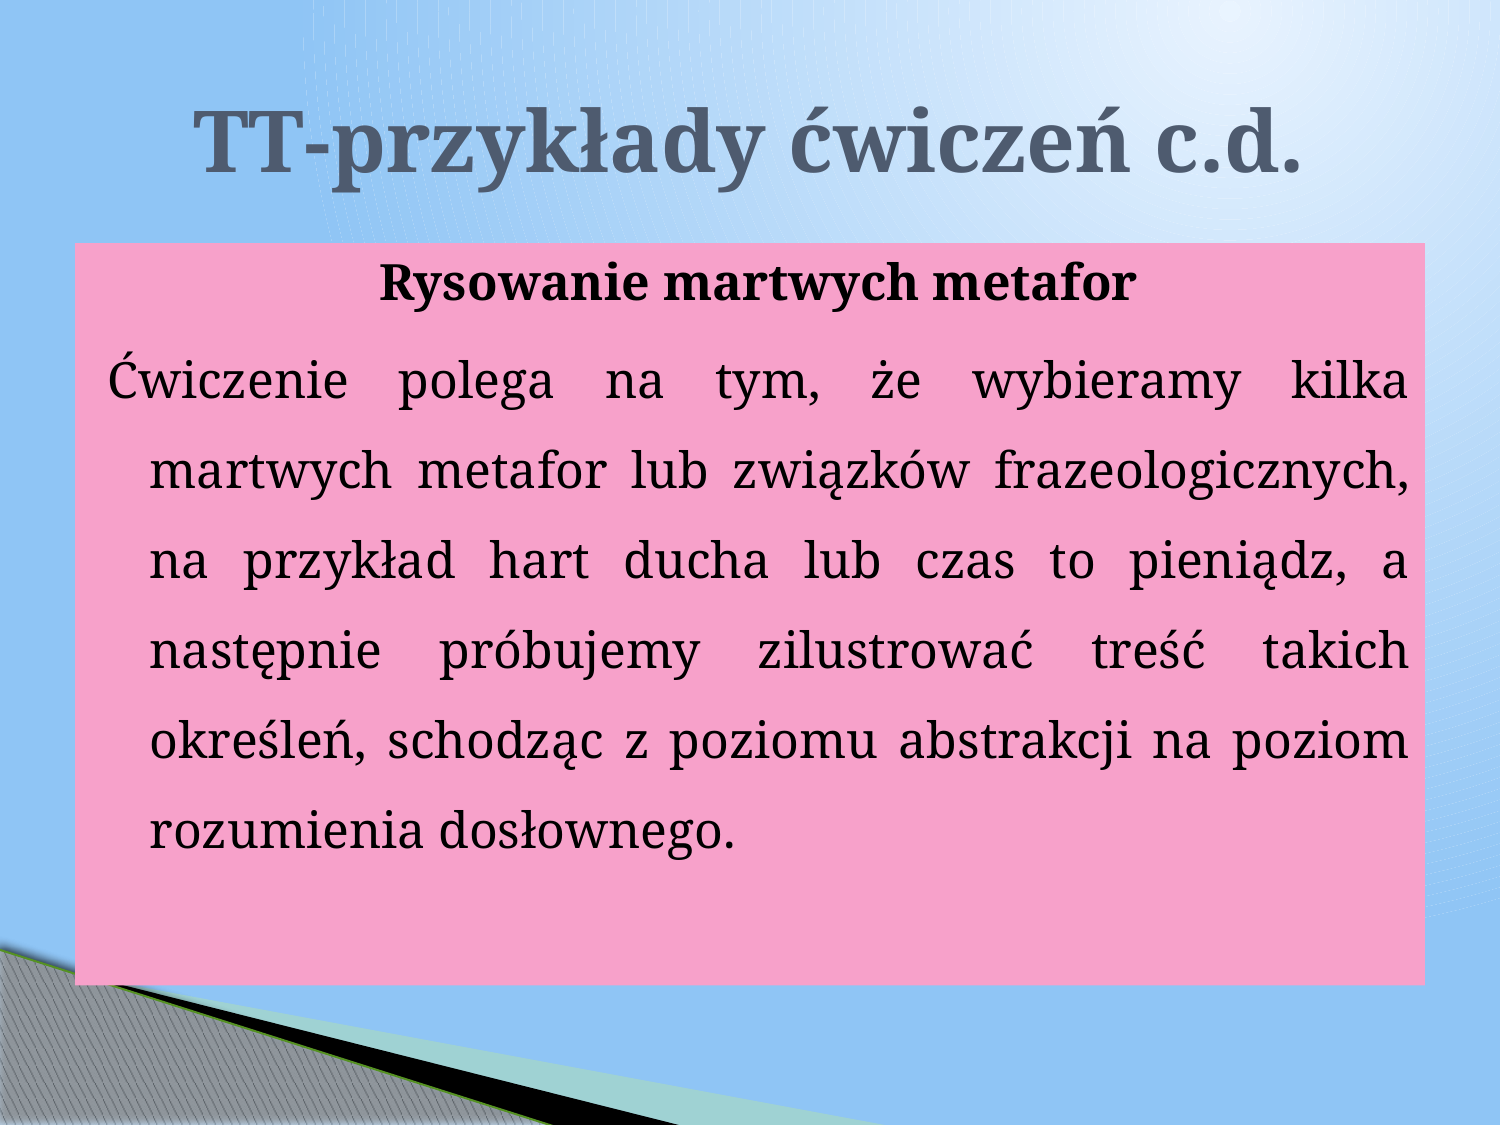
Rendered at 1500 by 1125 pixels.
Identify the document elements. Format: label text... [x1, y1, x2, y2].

list Rysowanie martwych metafor Ćwiczenie polega na tym, że wybieramy kilka martwych metafor lub związków frazeologicznych, na przykład hart ducha lub czas to pieniądz, a następnie próbujemy zilustrować treść takich określeń, schodząc z poziomu abstrakcji na poziom rozumienia dosłownego. [75, 243, 1425, 986]
title TT-przykłady ćwiczeń c.d. [75, 45, 1425, 233]
